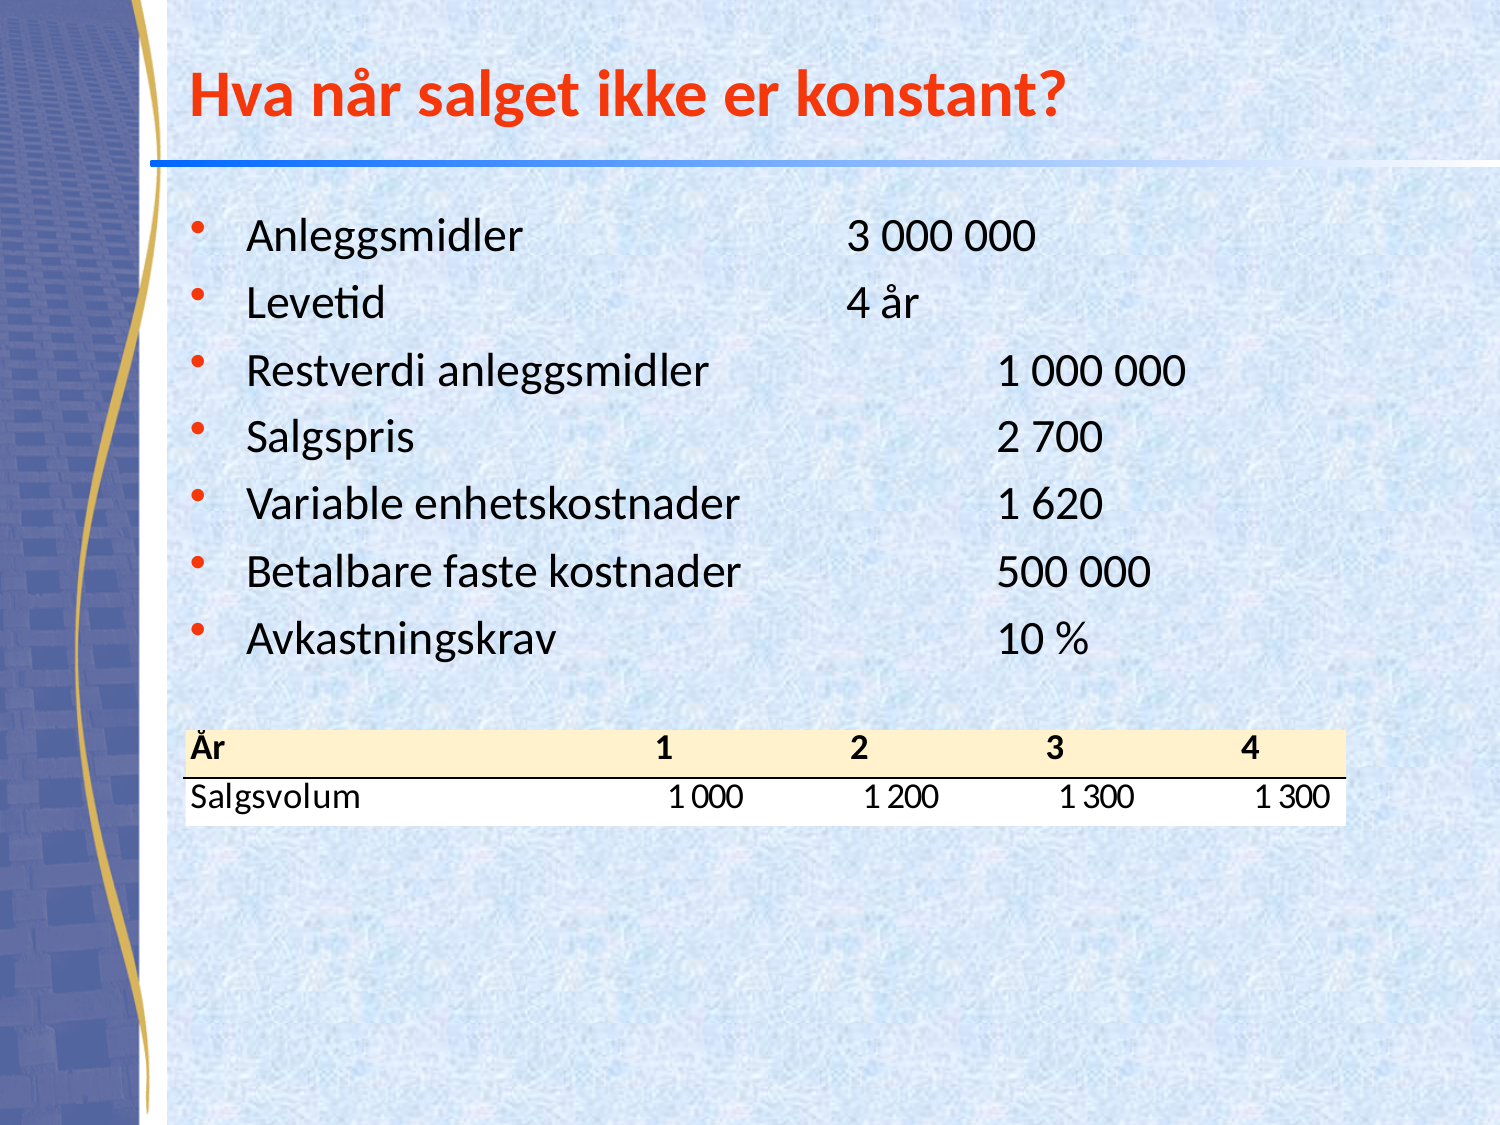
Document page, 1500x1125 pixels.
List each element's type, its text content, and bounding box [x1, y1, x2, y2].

picture [0, 0, 1500, 1125]
list Anleggsmidler 3 000 000 Levetid 4 år Restverdi anleggsmidler 1 000 000 Salgspris 2 700 Variable enhetskostnader 1 620 Betalbare faste kostnader 500 000 Avkastningskrav 10 % [174, 196, 1500, 1099]
title Hva når salget ikke er konstant? [174, 19, 1500, 161]
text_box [182, 727, 1349, 829]
